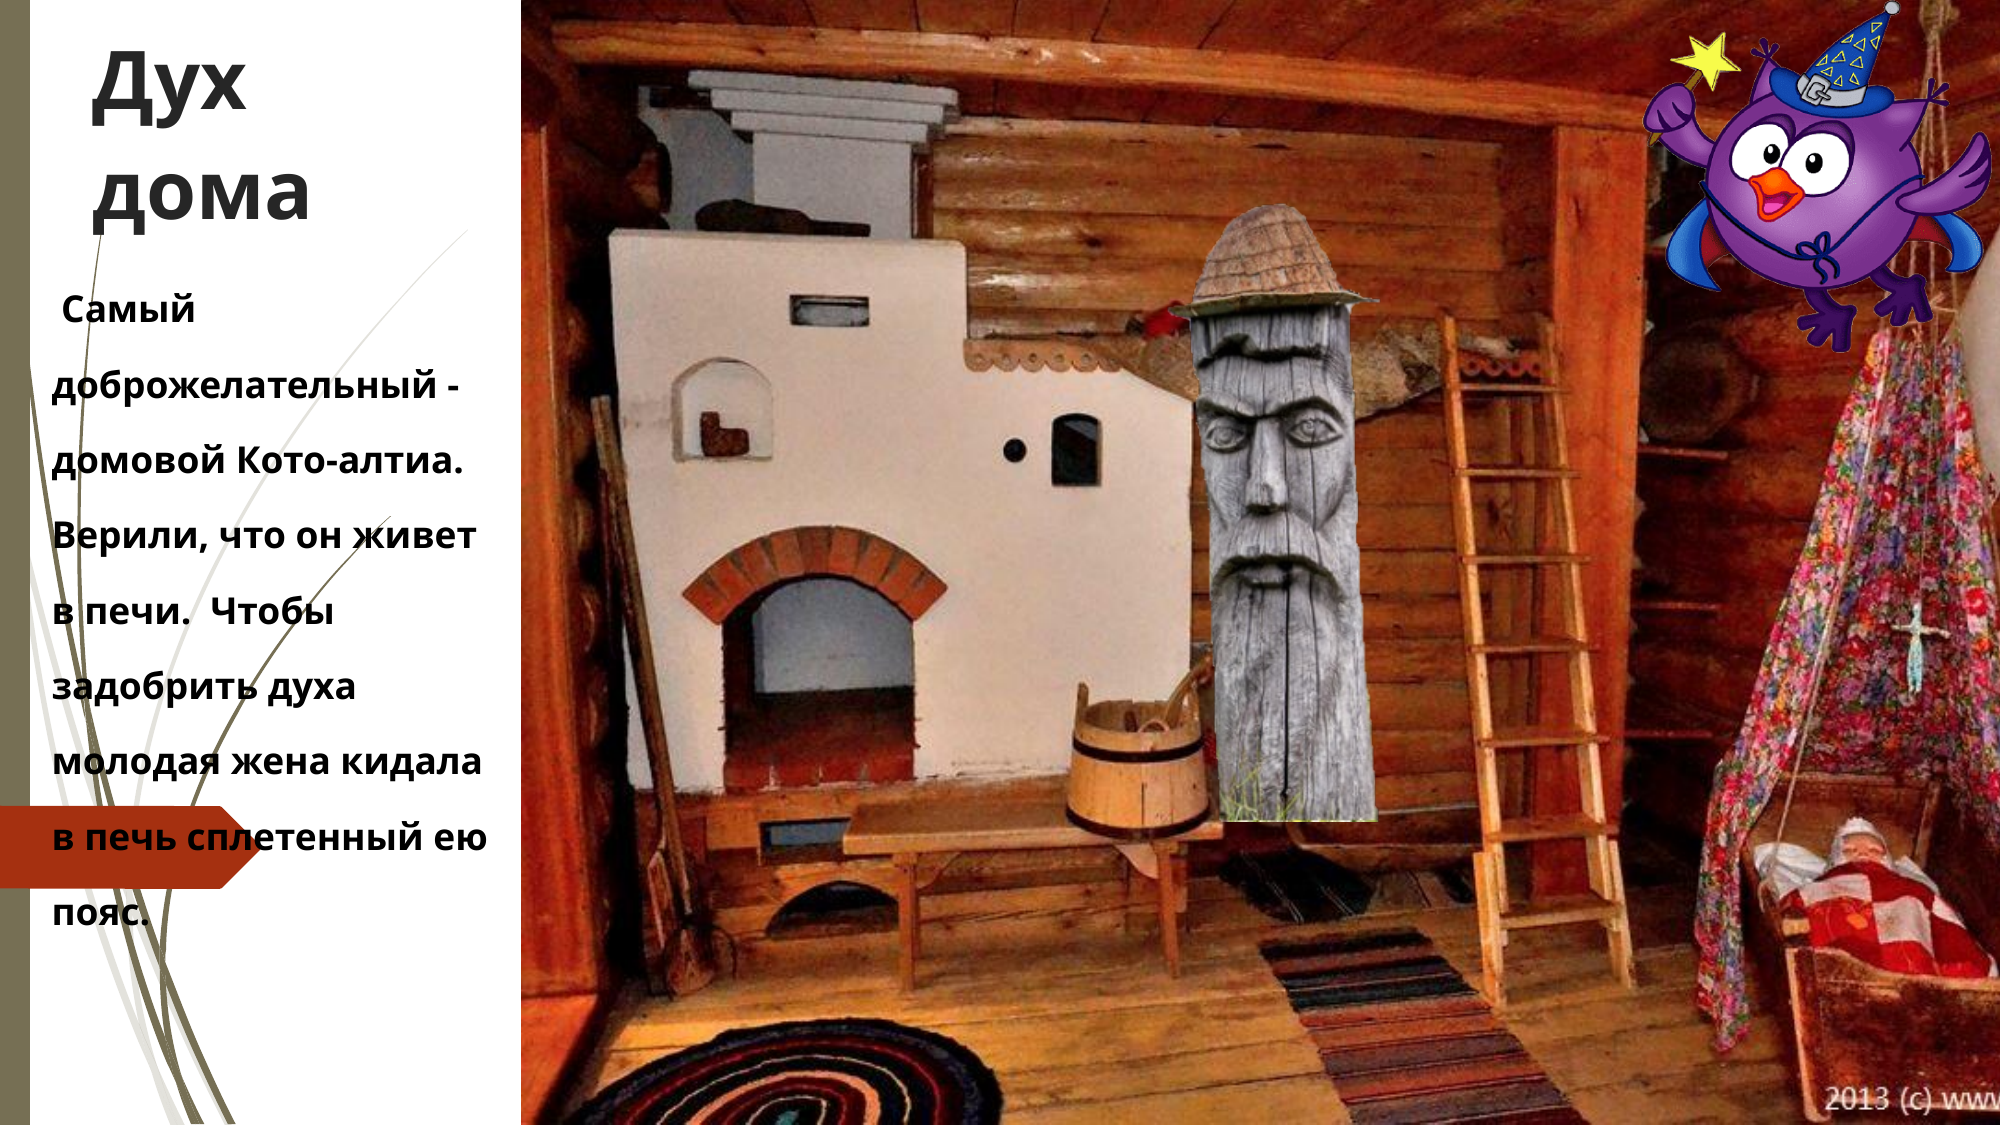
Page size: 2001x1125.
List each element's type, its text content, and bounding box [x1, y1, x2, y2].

list Самый доброжелательный - домовой Кото-алтиа. Верили, что он живет в печи. Чтобы задобрить духа молодая жена кидала в печь сплетенный ею пояс. [0, 250, 516, 954]
title Дух дома [77, 14, 491, 250]
picture [521, 0, 2000, 1125]
